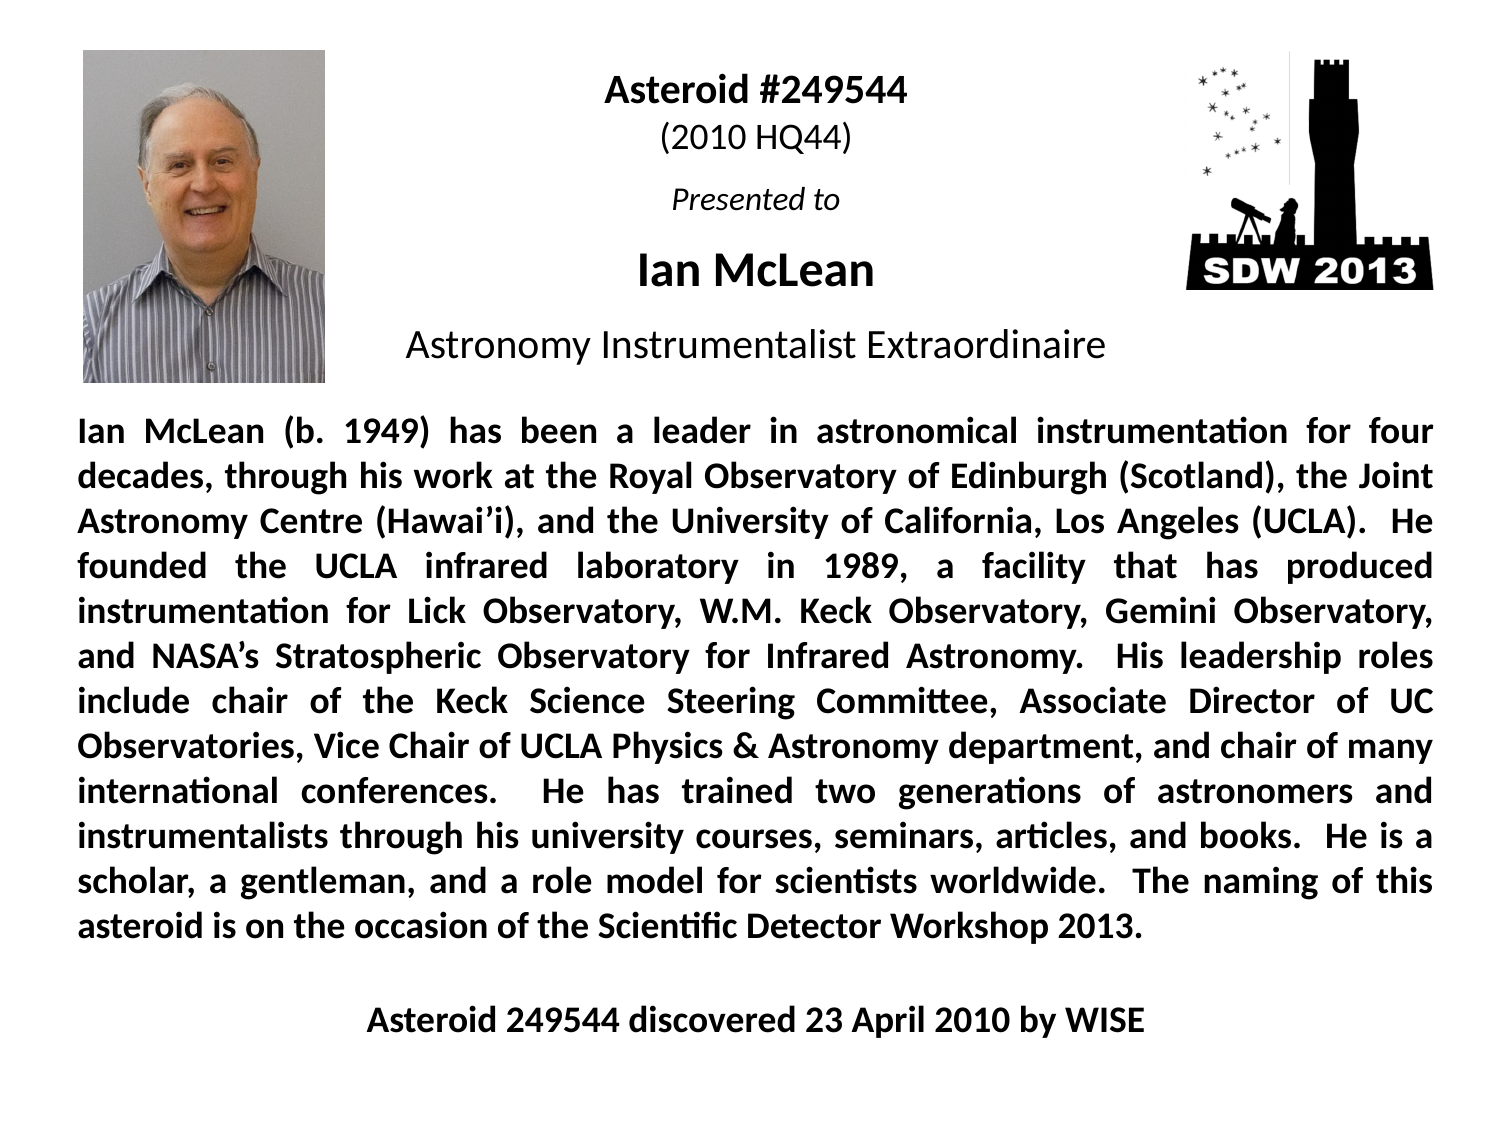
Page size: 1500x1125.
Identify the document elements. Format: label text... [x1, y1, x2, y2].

picture [82, 49, 326, 383]
text_box Asteroid 249544 discovered 23 April 2010 by WISE [237, 987, 1275, 1048]
picture [1180, 46, 1440, 290]
text_box Asteroid #249544 (2010 HQ44) Presented to Ian McLean Astronomy Instrumentalist Extraordinaire Ian McLean (b. 1949) has been a leader in astronomical instrumentation for four decades, through his work at the Royal Observatory of Edinburgh (Scotland), the Joint Astronomy Centre (Hawai’i), and the University of California, Los Angeles (UCLA). He founded the UCLA infrared laboratory in 1989, a facility that has produced instrumentation for Lick Observatory, W.M. Keck Observatory, Gemini Observatory, and NASA’s Stratospheric Observatory for Infrared Astronomy. His leadership roles include chair of the Keck Science Steering Committee, Associate Director of UC Observatories, Vice Chair of UCLA Physics & Astronomy department, and chair of many international conferences. He has trained two generations of astronomers and instrumentalists through his university courses, seminars, articles, and books. He is a scholar, a gentleman, and a role model for scientists worldwide. The naming of this asteroid is on the occasion of the Scientific Detector Workshop 2013. [62, 54, 1450, 954]
